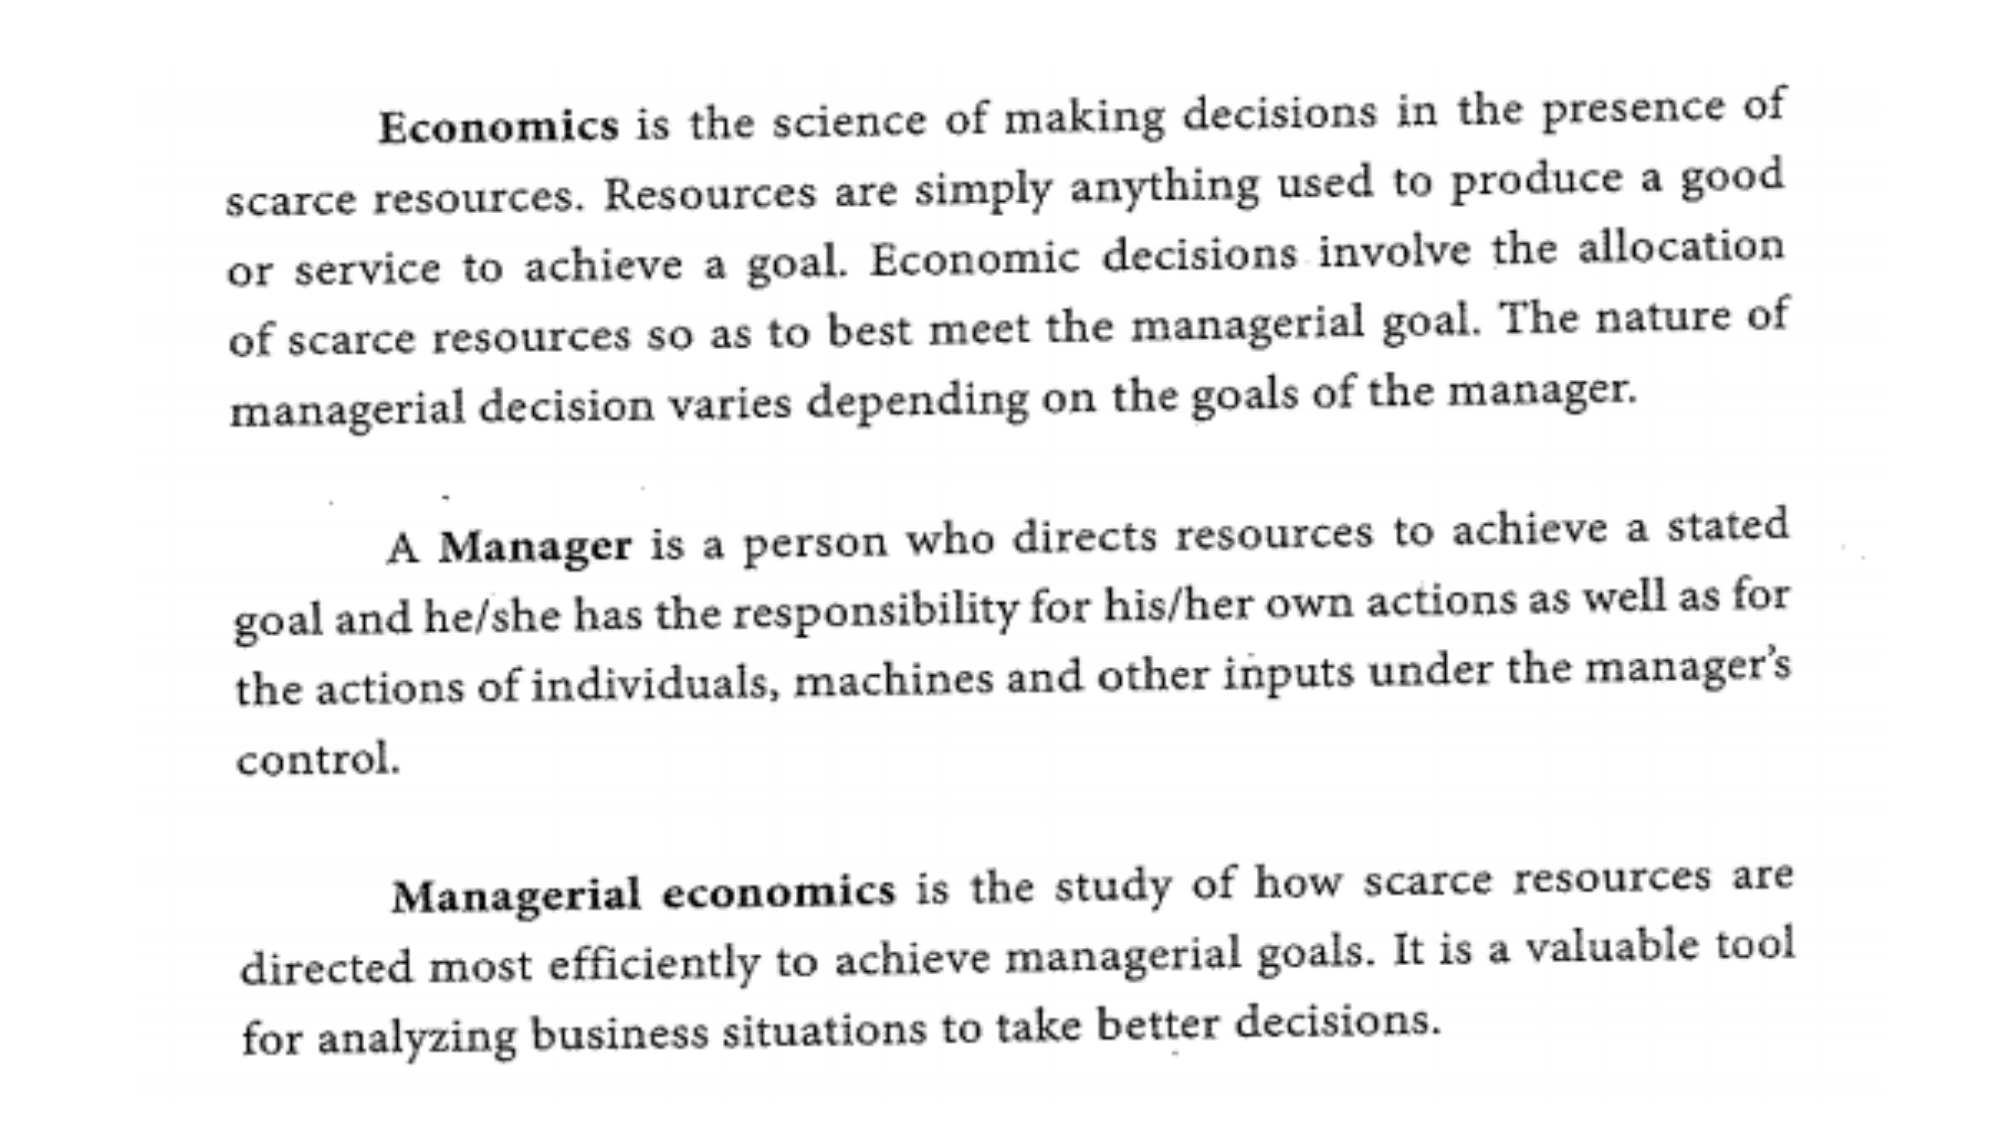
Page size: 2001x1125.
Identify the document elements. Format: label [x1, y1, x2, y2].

picture [135, 64, 1886, 1101]
